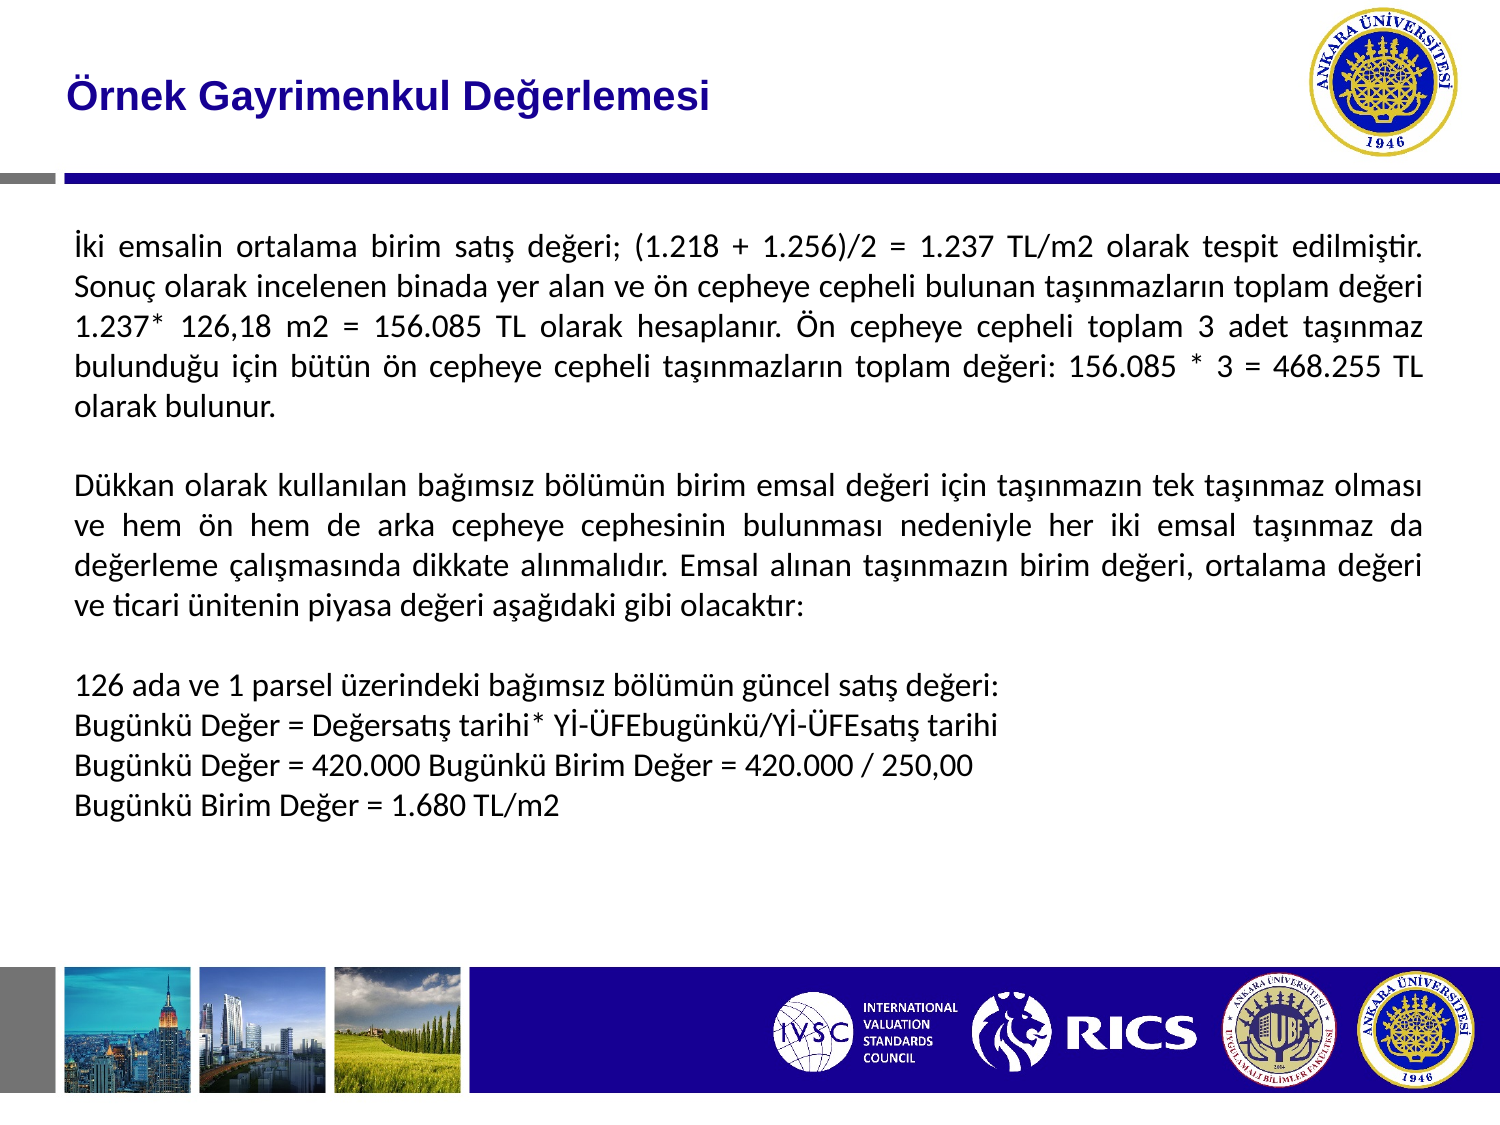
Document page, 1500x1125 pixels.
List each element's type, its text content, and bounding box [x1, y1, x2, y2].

text_box İki emsalin ortalama birim satış değeri; (1.218 + 1.256)/2 = 1.237 TL/m2 olarak tespit edilmiştir. Sonuç olarak incelenen binada yer alan ve ön cepheye cepheli bulunan taşınmazların toplam değeri 1.237* 126,18 m2 = 156.085 TL olarak hesaplanır. Ön cepheye cepheli toplam 3 adet taşınmaz bulunduğu için bütün ön cepheye cepheli taşınmazların toplam değeri: 156.085 * 3 = 468.255 TL olarak bulunur. Dükkan olarak kullanılan bağımsız bölümün birim emsal değeri için taşınmazın tek taşınmaz olması ve hem ön hem de arka cepheye cephesinin bulunması nedeniyle her iki emsal taşınmaz da değerleme çalışmasında dikkate alınmalıdır. Emsal alınan taşınmazın birim değeri, ortalama değeri ve ticari ünitenin piyasa değeri aşağıdaki gibi olacaktır: 126 ada ve 1 parsel üzerindeki bağımsız bölümün güncel satış değeri: Bugünkü Değer = Değersatış tarihi* Yİ-ÜFEbugünkü/Yİ-ÜFEsatış tarihi Bugünkü Değer = 420.000 Bugünkü Birim Değer = 420.000 / 250,00 Bugünkü Birim Değer = 1.680 TL/m2 [59, 216, 1441, 831]
list [51, 191, 1449, 925]
picture [0, 0, 1500, 1125]
text_box Örnek Gayrimenkul Değerlemesi [51, 66, 1449, 172]
